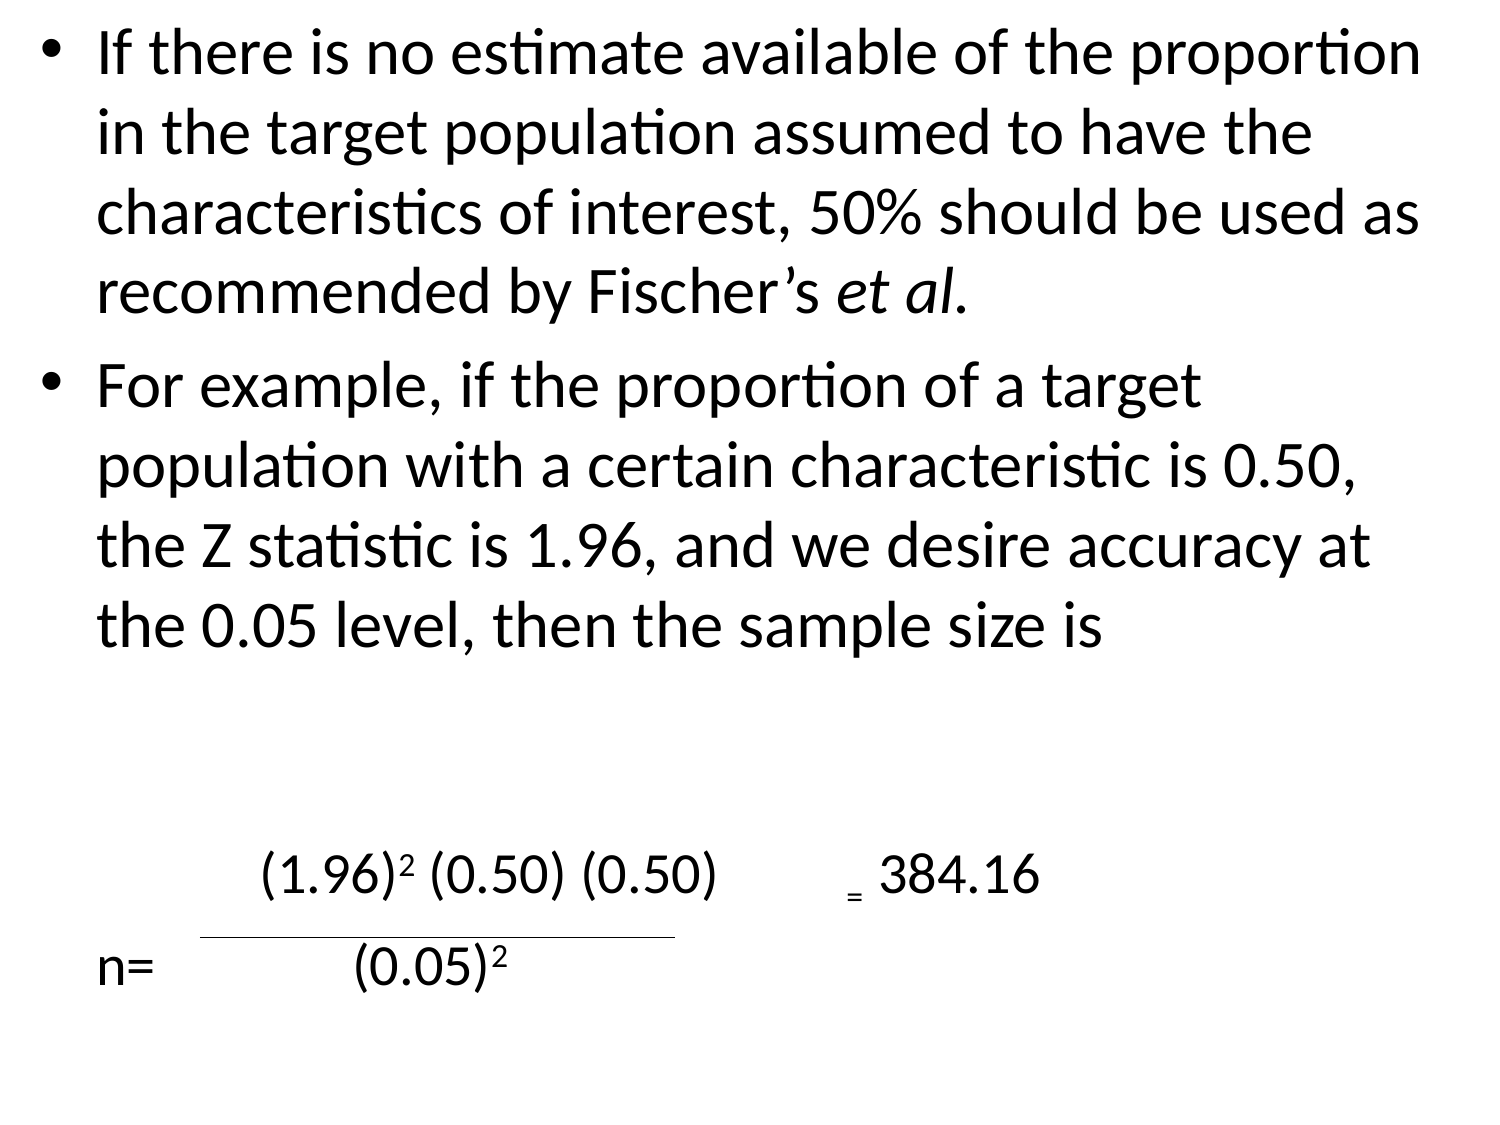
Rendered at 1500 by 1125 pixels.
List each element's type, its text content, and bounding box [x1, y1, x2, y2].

list If there is no estimate available of the proportion in the target population assumed to have the characteristics of interest, 50% should be used as recommended by Fischer’s et al. For example, if the proportion of a target population with a certain characteristic is 0.50, the Z statistic is 1.96, and we desire accuracy at the 0.05 level, then the sample size is (1.96)2 (0.50) (0.50) = 384.16 n= (0.05)2 [24, 0, 1476, 1101]
